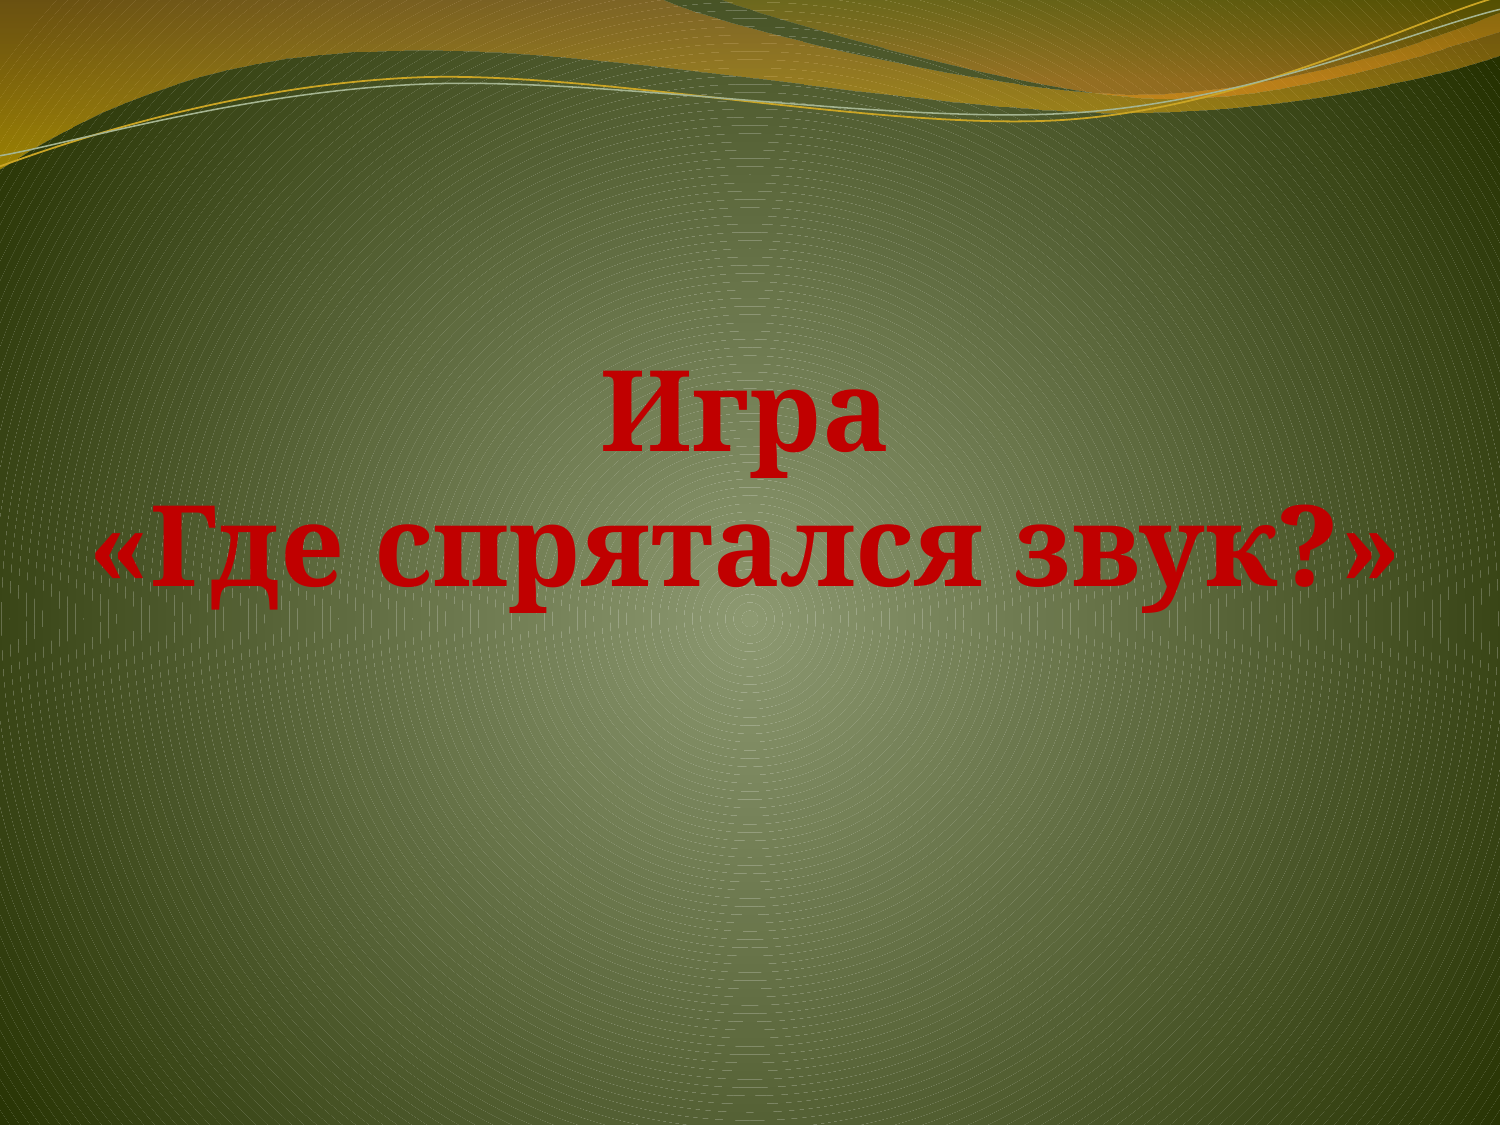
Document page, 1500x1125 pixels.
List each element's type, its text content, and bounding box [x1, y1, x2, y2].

title Игра «Где спрятался звук?» [70, 316, 1421, 610]
